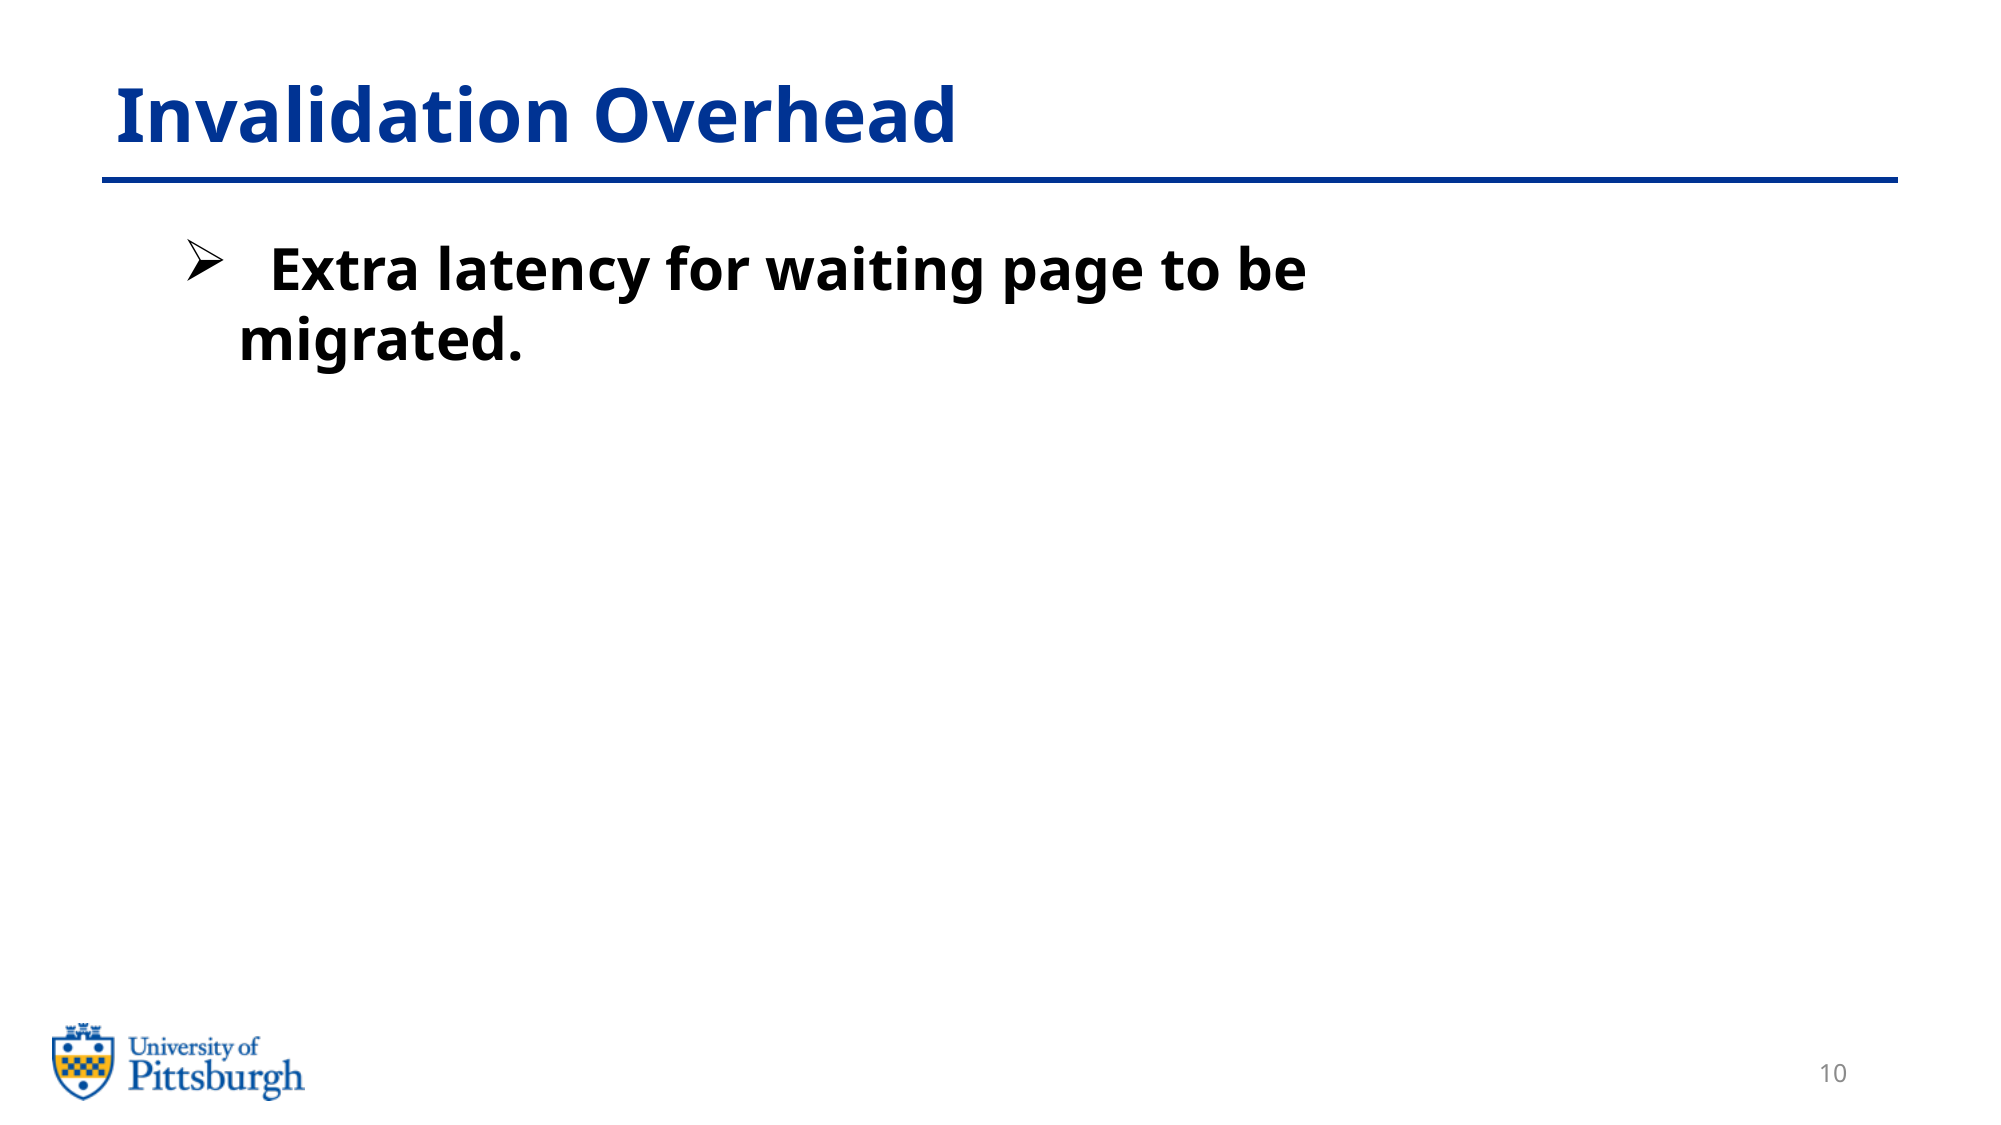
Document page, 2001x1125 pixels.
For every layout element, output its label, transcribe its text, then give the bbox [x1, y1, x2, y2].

slide_number 10 [1412, 1042, 1863, 1103]
text_box Invalidation Overhead [101, 59, 1773, 165]
text_box Extra latency for waiting page to be migrated. [167, 224, 1566, 380]
picture [52, 1022, 305, 1101]
